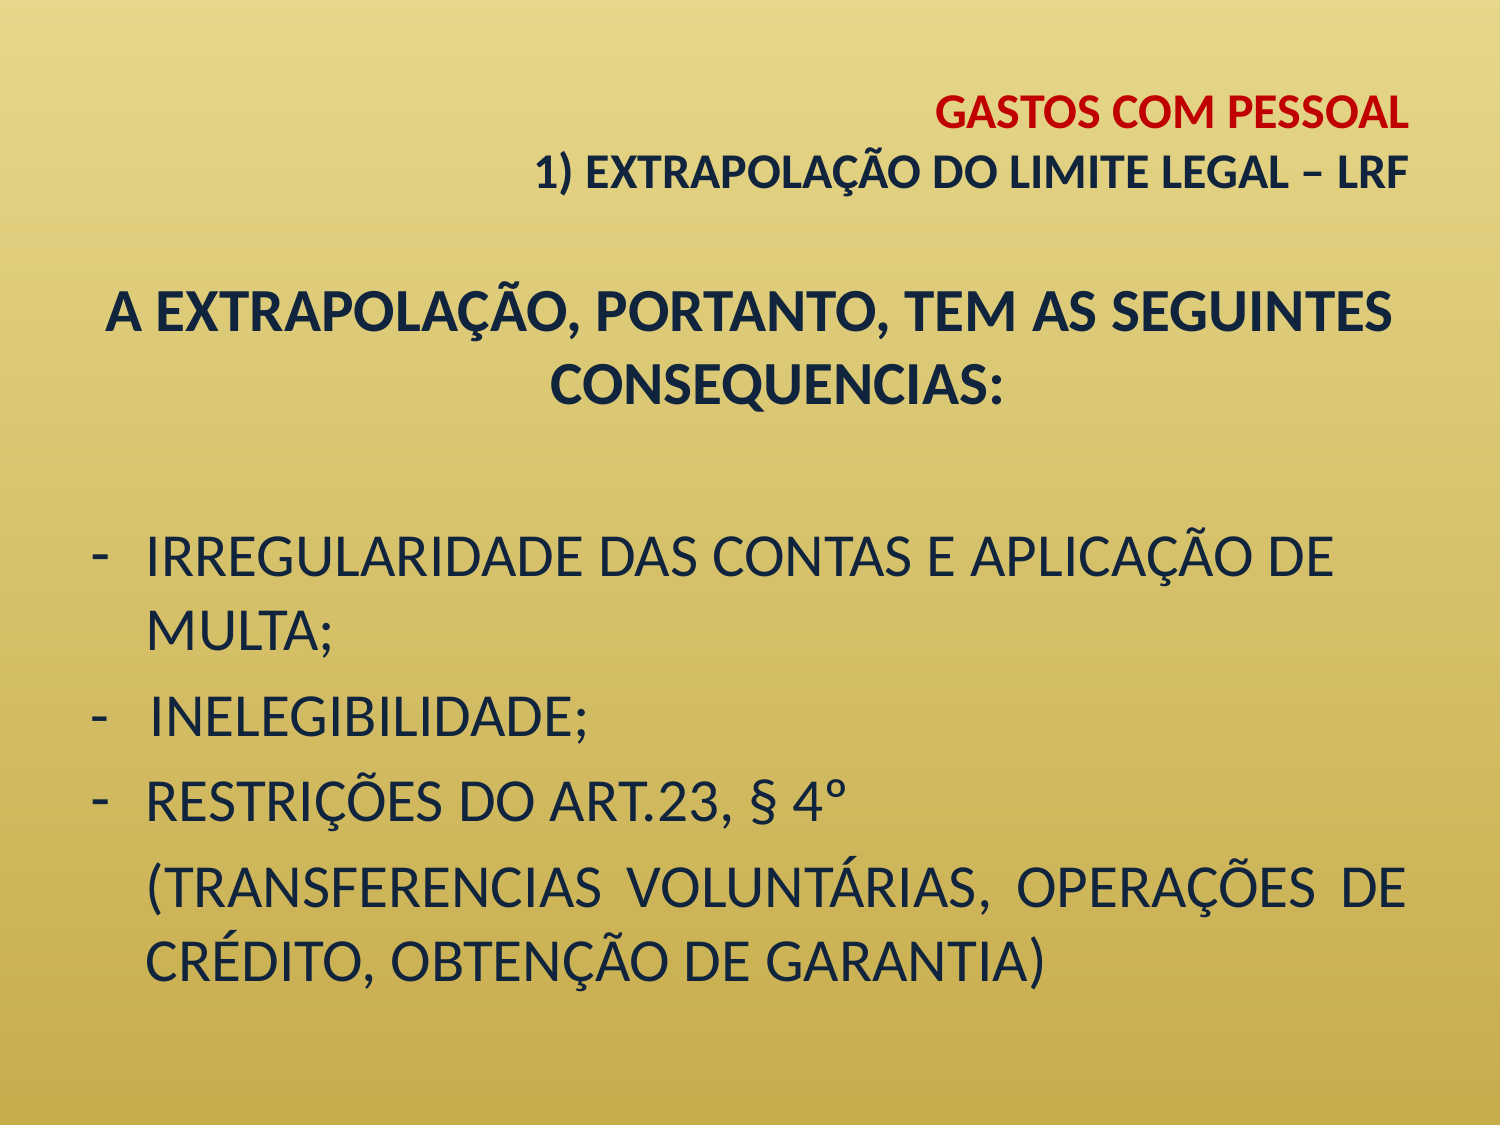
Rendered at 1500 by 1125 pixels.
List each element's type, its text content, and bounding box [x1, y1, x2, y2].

list A EXTRAPOLAÇÃO, PORTANTO, TEM AS SEGUINTES CONSEQUENCIAS: IRREGULARIDADE DAS CONTAS E APLICAÇÃO DE MULTA; - INELEGIBILIDADE; RESTRIÇÕES DO ART.23, § 4º (TRANSFERENCIAS VOLUNTÁRIAS, OPERAÇÕES DE CRÉDITO, OBTENÇÃO DE GARANTIA) [75, 262, 1425, 1005]
title GASTOS COM PESSOAL 1) EXTRAPOLAÇÃO DO LIMITE LEGAL – LRF [75, 45, 1425, 233]
